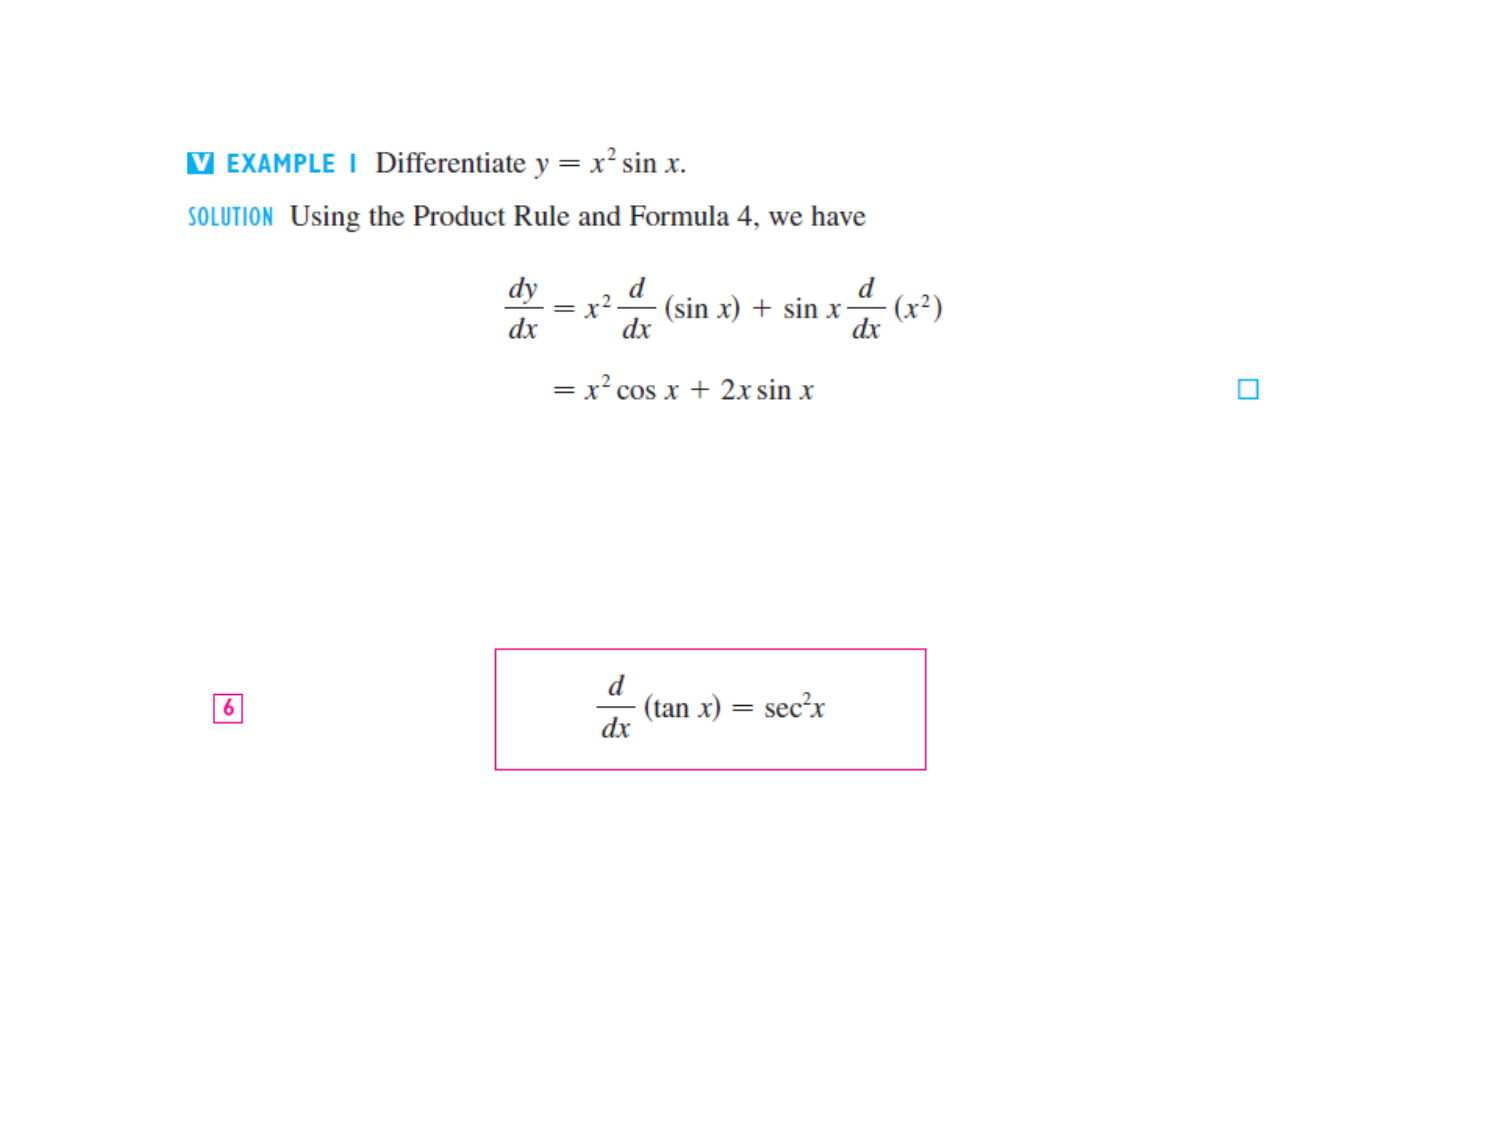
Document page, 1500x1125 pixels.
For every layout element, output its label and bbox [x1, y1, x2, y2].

picture [164, 129, 1293, 420]
picture [190, 622, 980, 788]
